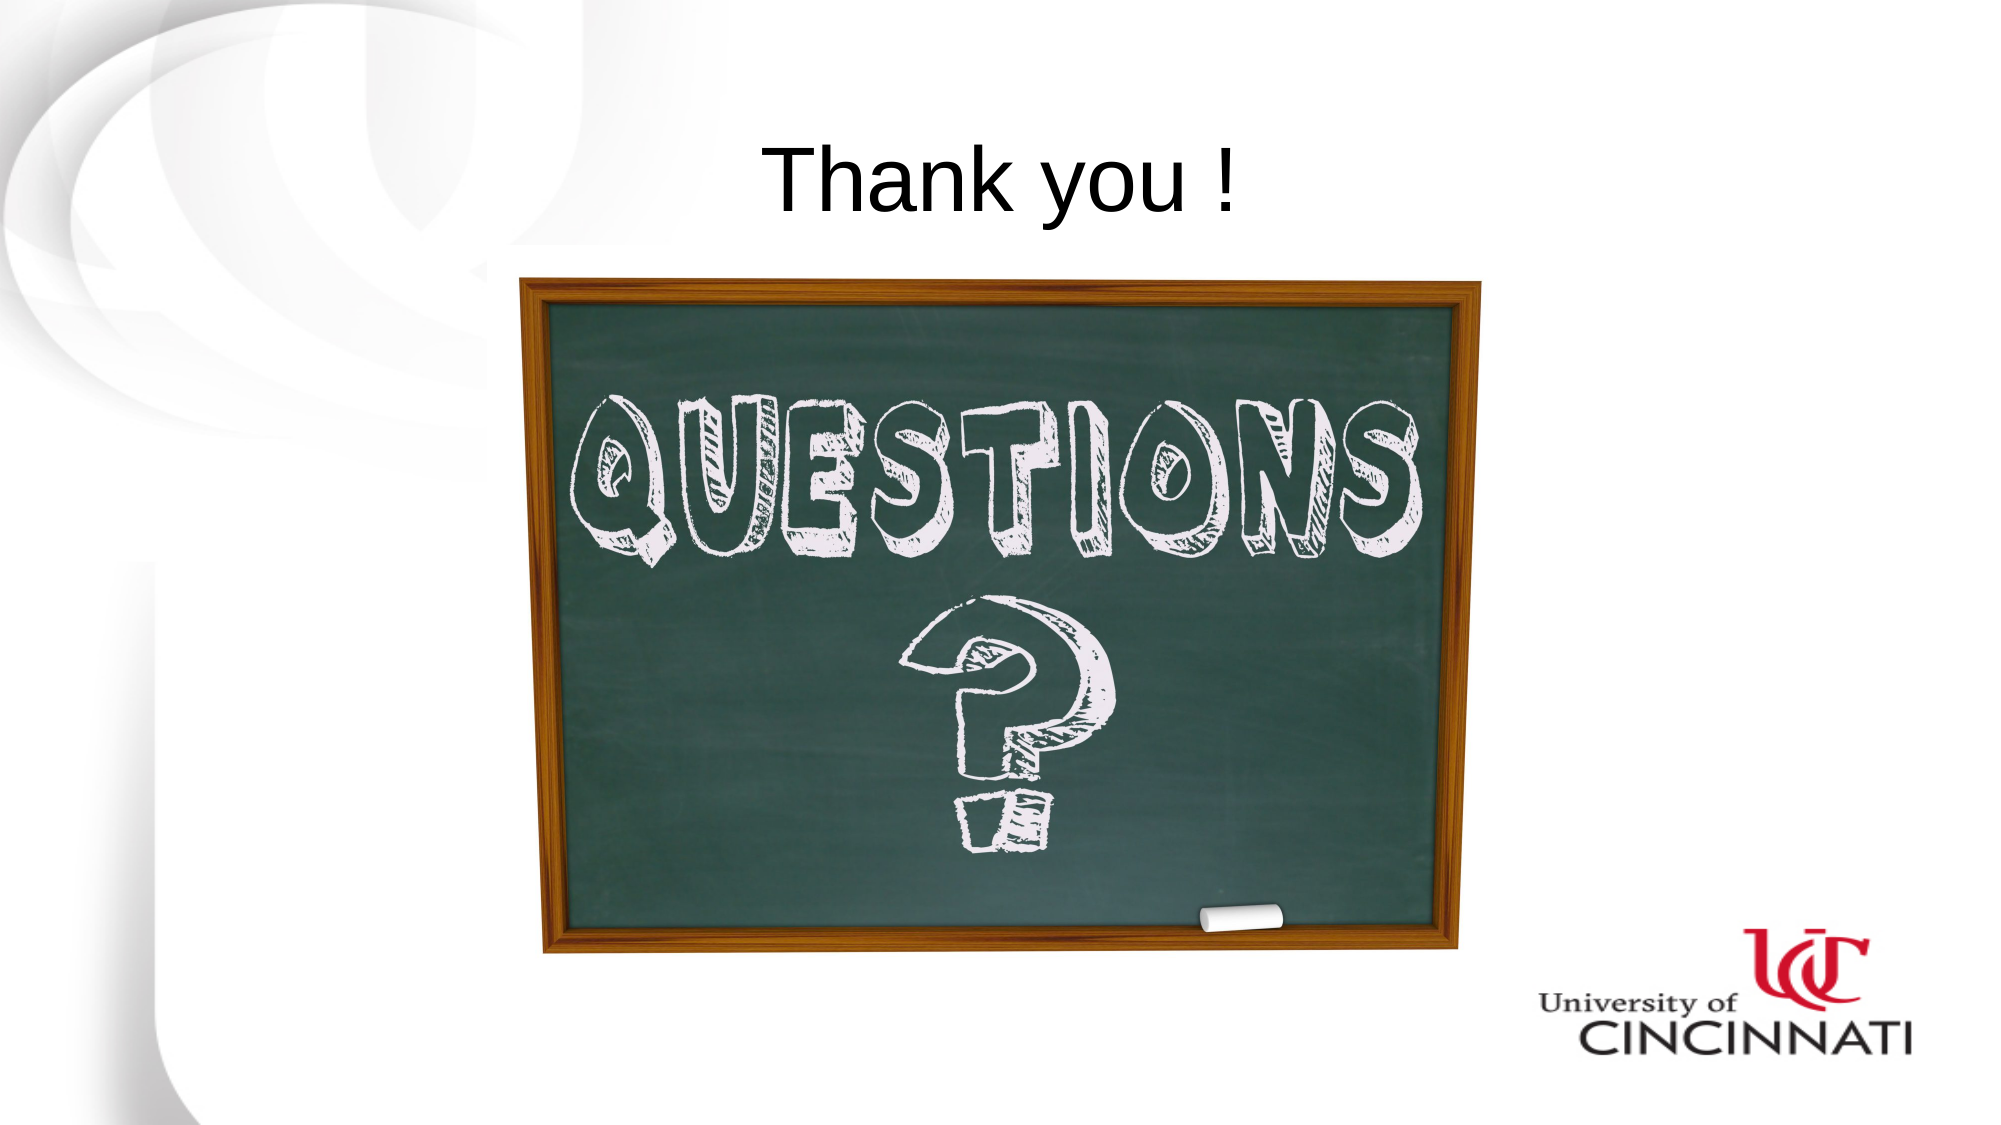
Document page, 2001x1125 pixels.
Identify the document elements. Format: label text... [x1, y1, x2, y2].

picture [0, 0, 2001, 1125]
title Thank you ! [99, 104, 1900, 246]
